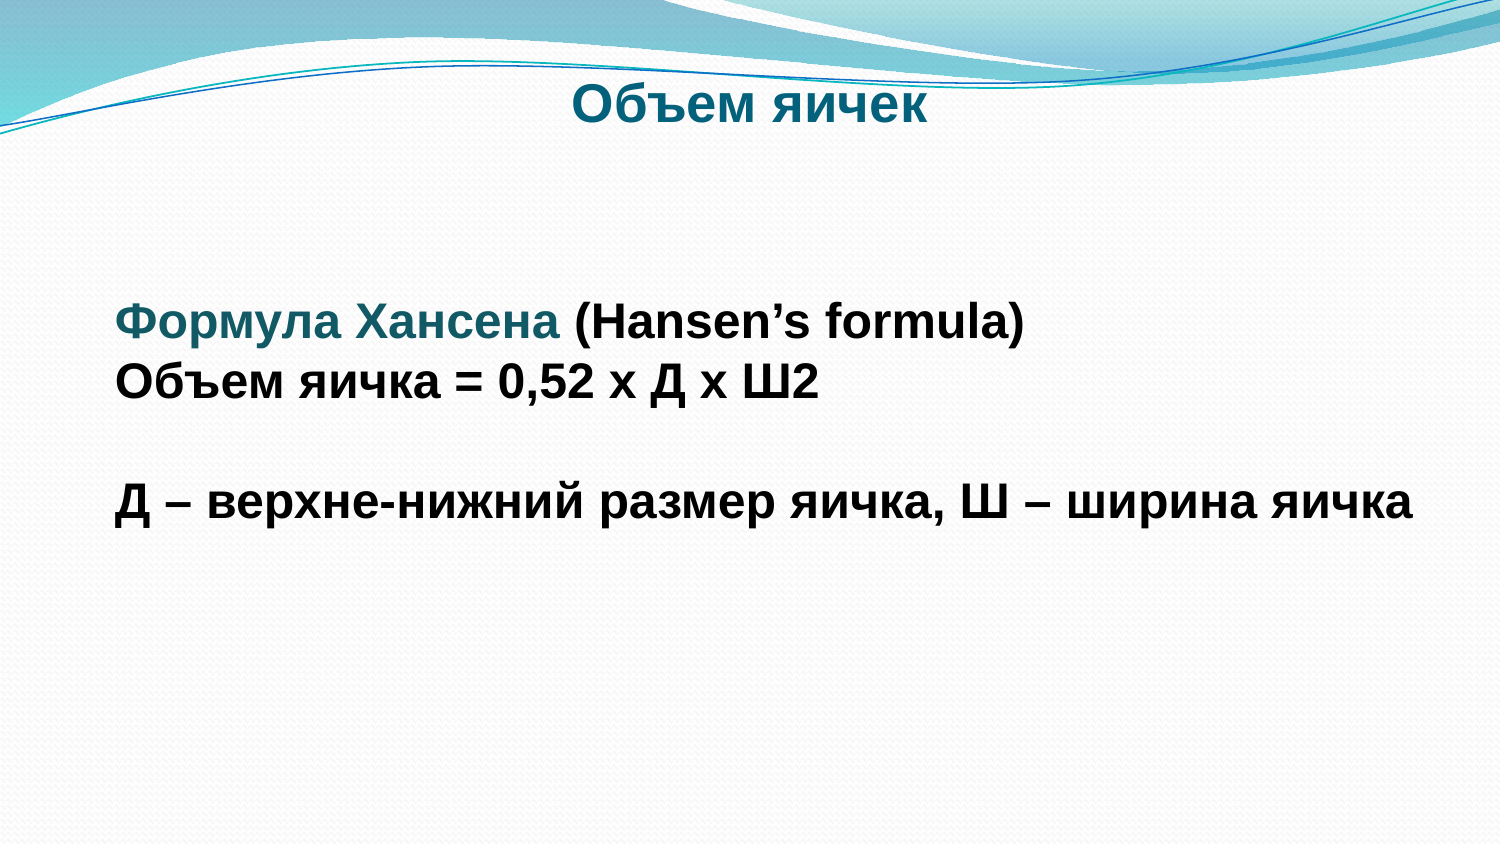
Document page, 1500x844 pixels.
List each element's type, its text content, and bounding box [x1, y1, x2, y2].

text_box Объем яичек [0, 0, 1500, 141]
text_box Формула Хансена (Hansen’s formula) Объем яичка = 0,52 х Д х Ш2 Д – верхне-нижний размер яичка, Ш – ширина яичка [100, 220, 1442, 536]
